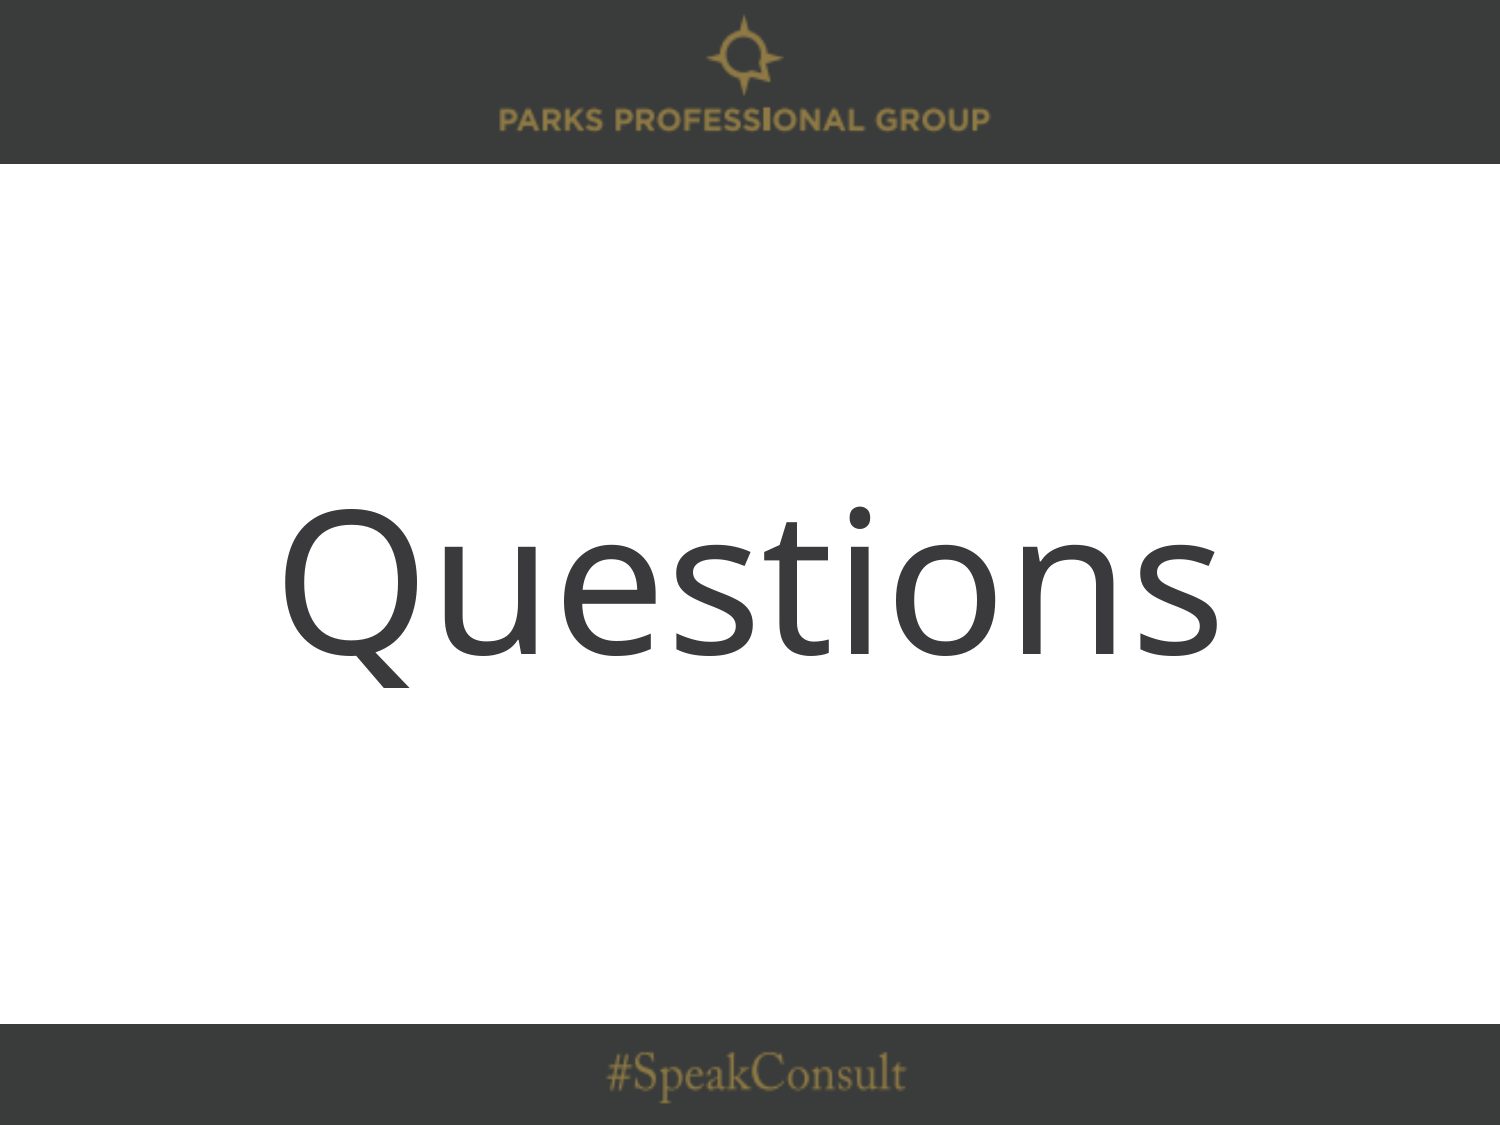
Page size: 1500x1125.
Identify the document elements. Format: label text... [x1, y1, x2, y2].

list Questions [75, 446, 1425, 887]
